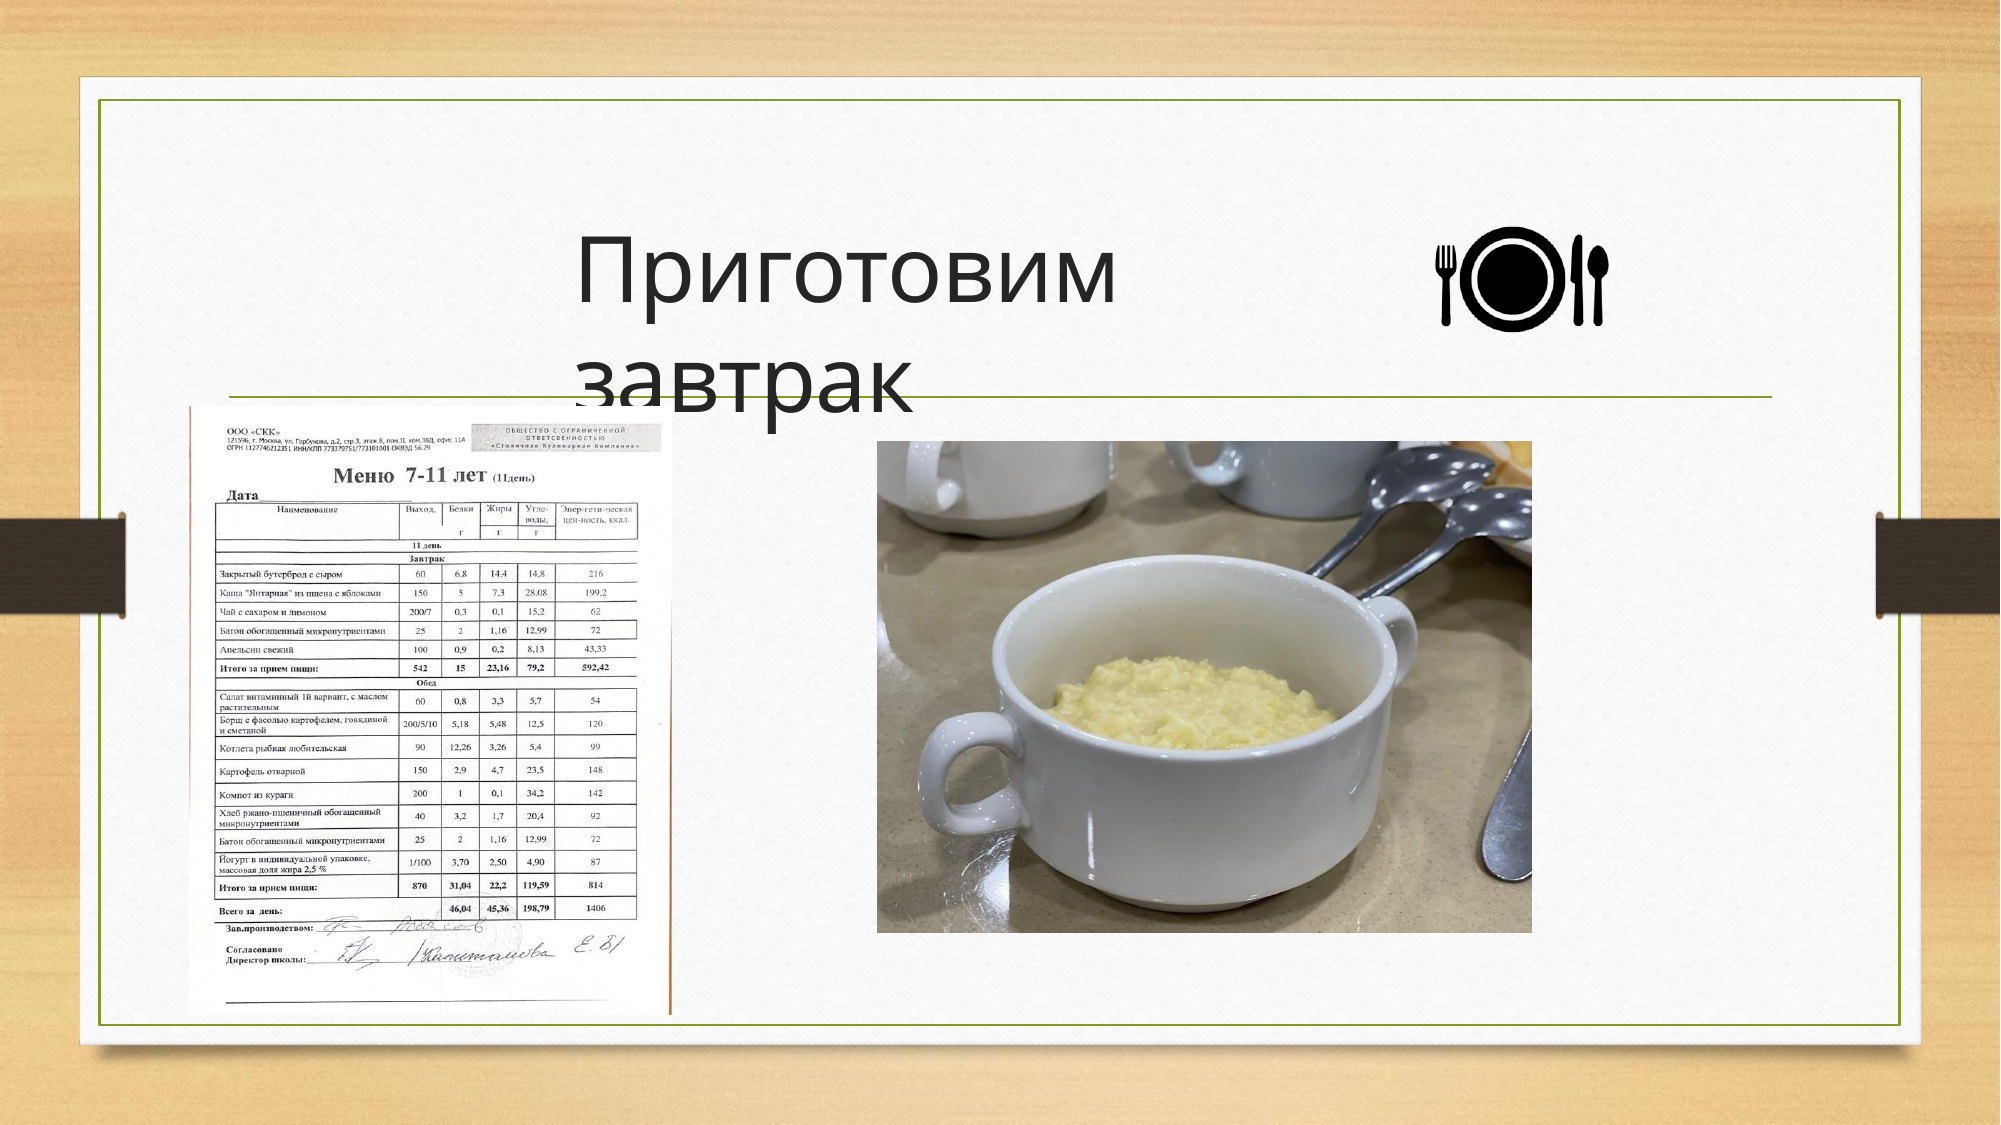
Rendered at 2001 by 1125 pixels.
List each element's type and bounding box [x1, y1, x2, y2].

picture [0, 0, 2000, 1125]
text_box [189, 187, 1614, 1016]
